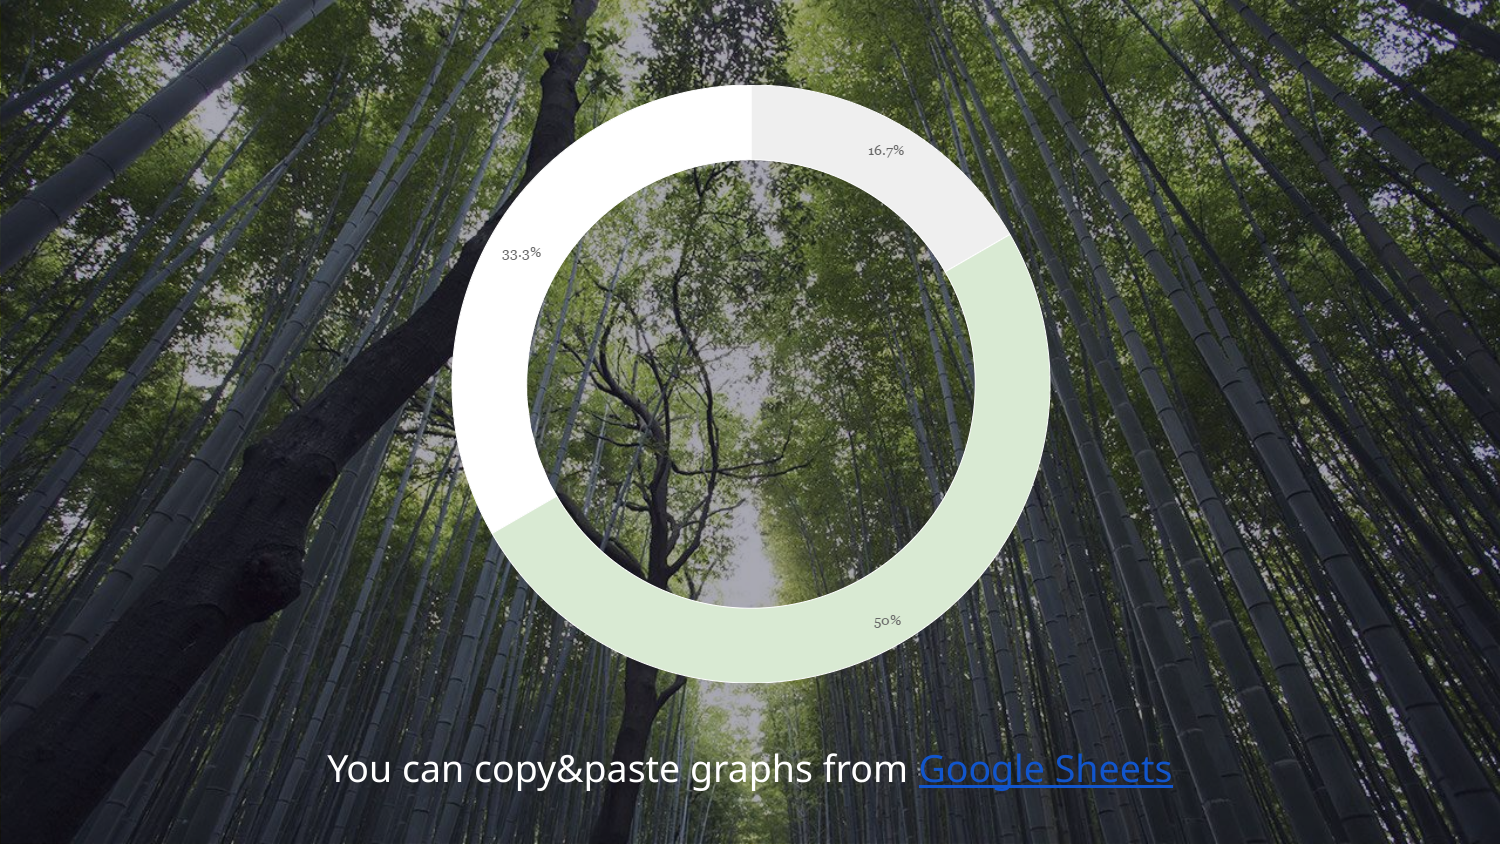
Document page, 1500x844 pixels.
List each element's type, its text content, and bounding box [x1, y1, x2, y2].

list You can copy&paste graphs from Google Sheets [75, 697, 1425, 844]
picture [0, 0, 1500, 844]
